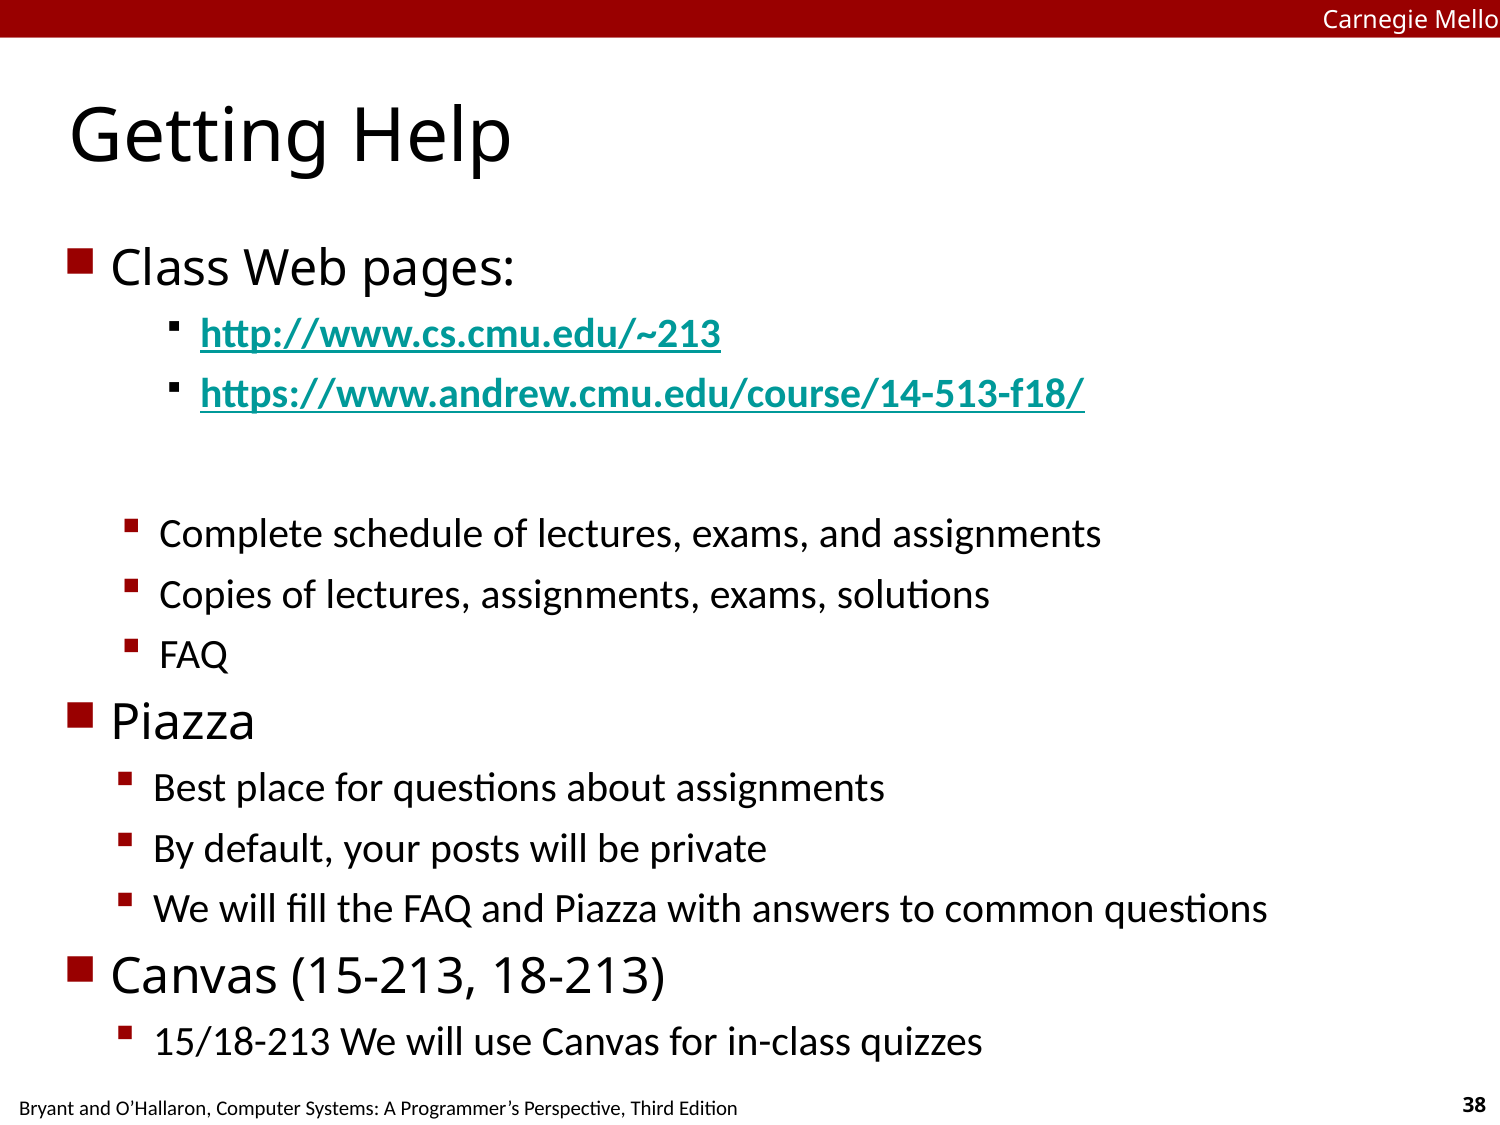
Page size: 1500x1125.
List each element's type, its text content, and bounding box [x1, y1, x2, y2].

list Class Web pages: http://www.cs.cmu.edu/~213 https://www.andrew.cmu.edu/course/14-513-f18/ Complete schedule of lectures, exams, and assignments Copies of lectures, assignments, exams, solutions FAQ Piazza Best place for questions about assignments By default, your posts will be private We will fill the FAQ and Piazza with answers to common questions Canvas (15-213, 18-213) 15/18-213 We will use Canvas for in-class quizzes [62, 228, 1438, 1122]
text_box [0, 0, 1500, 38]
text_box Carnegie Mellon [1322, 3, 1500, 33]
title Getting Help [62, 41, 1438, 222]
